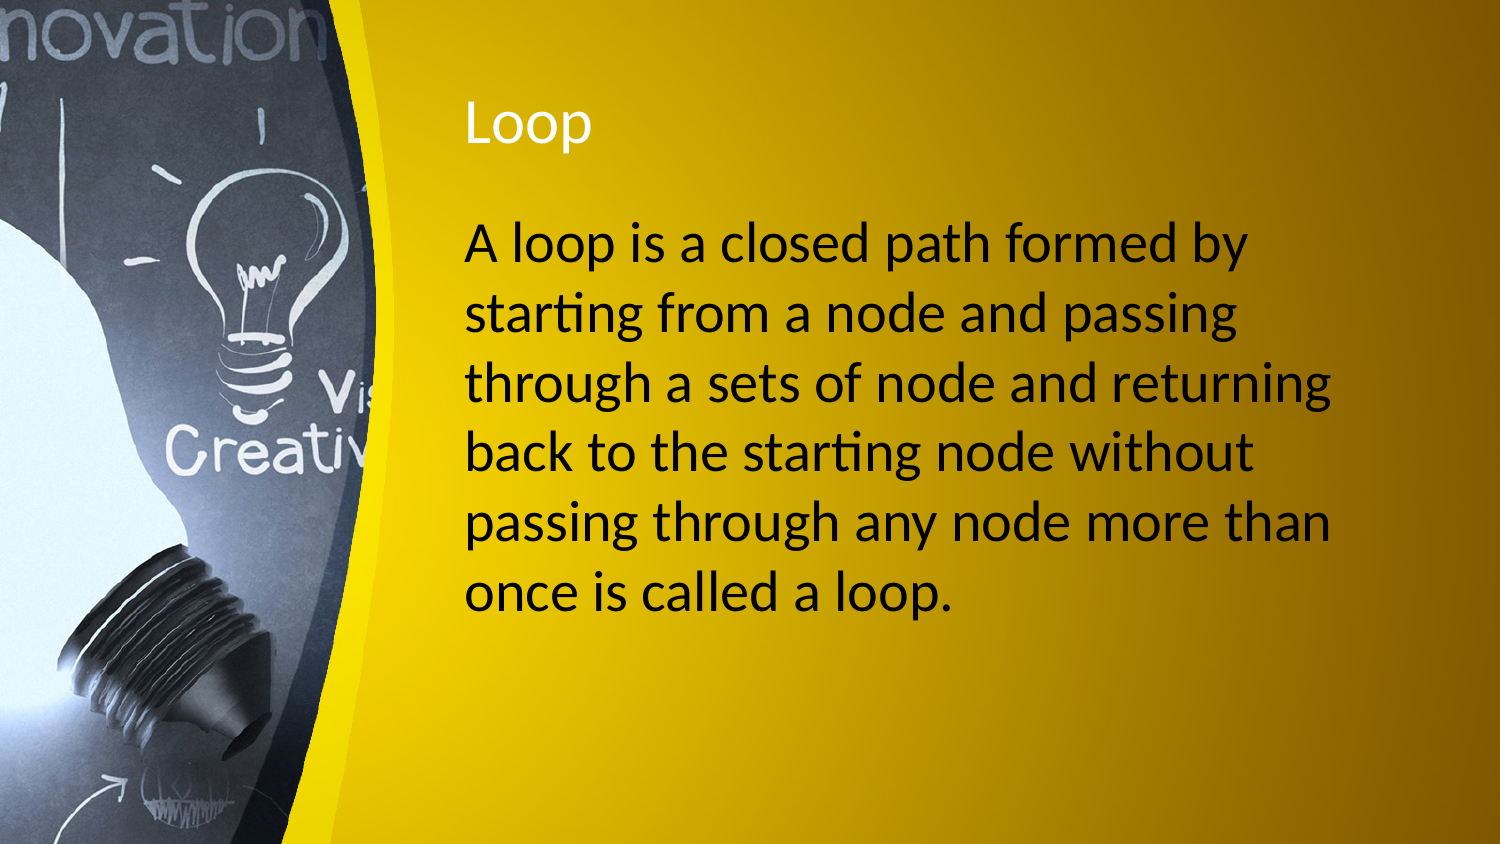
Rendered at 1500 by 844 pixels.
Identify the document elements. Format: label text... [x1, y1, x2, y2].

title Loop [449, 71, 1402, 166]
list A loop is a closed path formed by starting from a node and passing through a sets of node and returning back to the starting node without passing through any node more than once is called a loop. [449, 196, 1402, 773]
picture [0, 0, 1500, 844]
